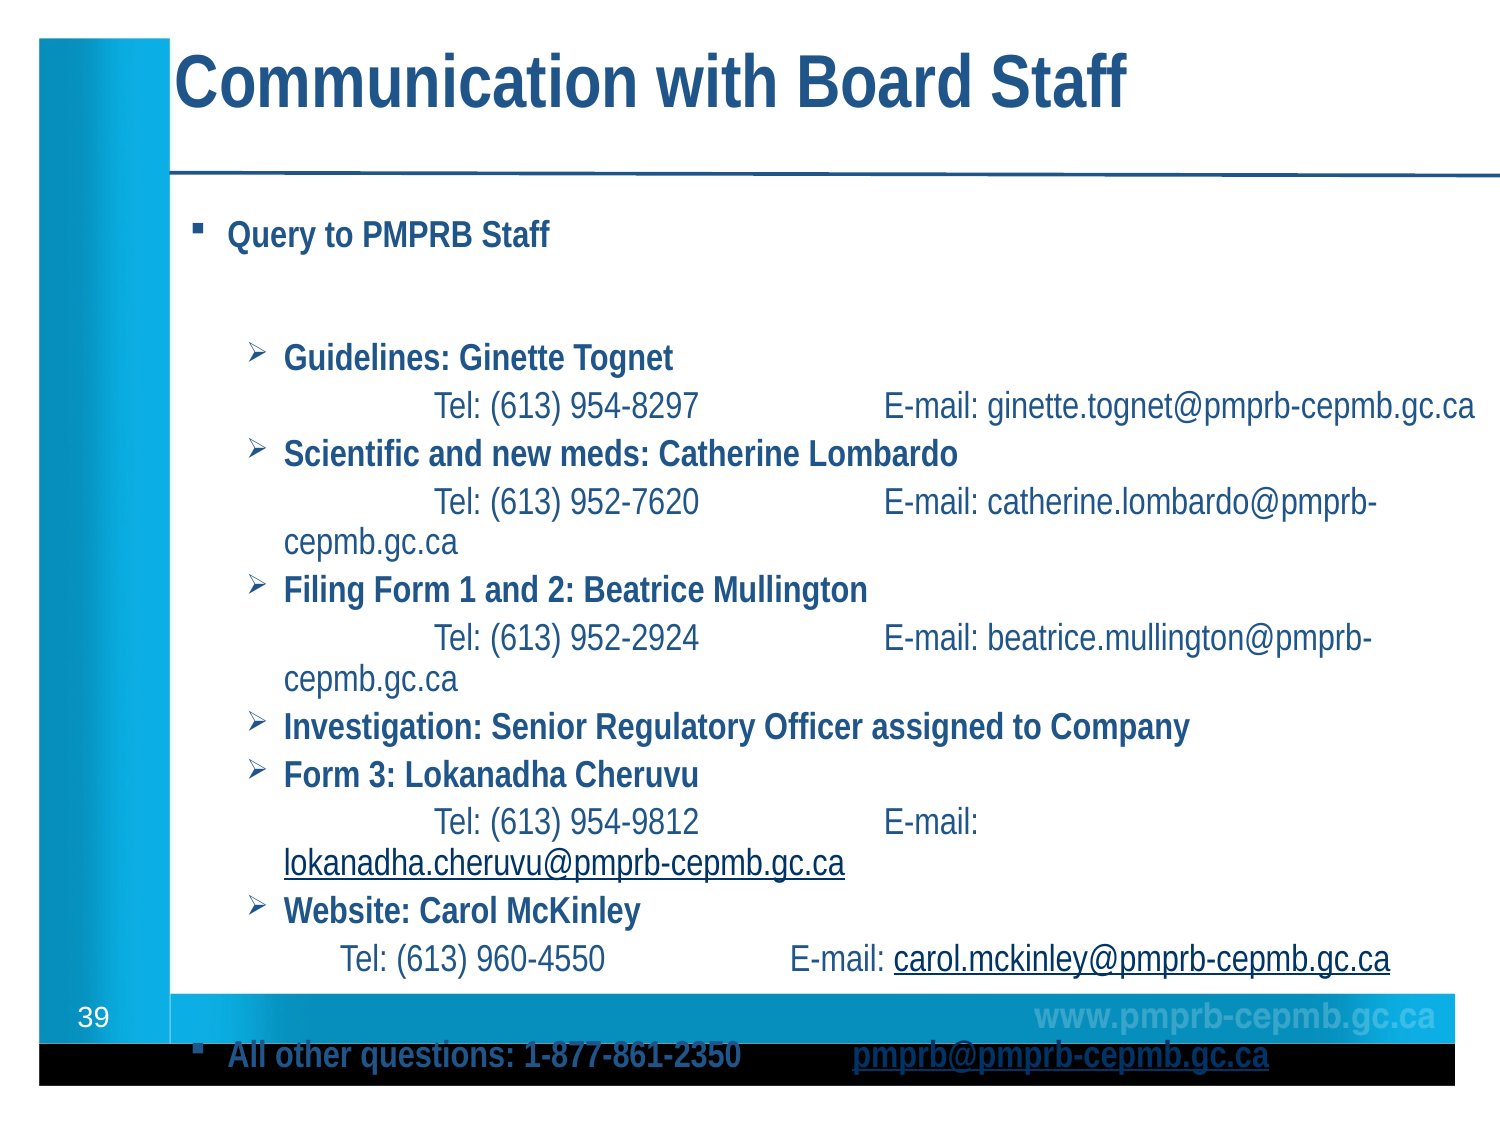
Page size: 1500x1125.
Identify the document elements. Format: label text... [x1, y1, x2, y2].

slide_number 39 [24, 962, 126, 1041]
title Communication with Board Staff [174, 42, 1463, 138]
list Query to PMPRB Staff Guidelines: Ginette Tognet Tel: (613) 954-8297 E-mail: ginette.tognet@pmprb-cepmb.gc.ca Scientific and new meds: Catherine Lombardo Tel: (613) 952-7620 E-mail: catherine.lombardo@pmprb-cepmb.gc.ca Filing Form 1 and 2: Beatrice Mullington Tel: (613) 952-2924 E-mail: beatrice.mullington@pmprb-cepmb.gc.ca Investigation: Senior Regulatory Officer assigned to Company Form 3: Lokanadha Cheruvu Tel: (613) 954-9812 E-mail: lokanadha.cheruvu@pmprb-cepmb.gc.ca Website: Carol McKinley Tel: (613) 960-4550 E-mail: carol.mckinley@pmprb-cepmb.gc.ca All other questions: 1-877-861-2350 pmprb@pmprb-cepmb.gc.ca [174, 207, 1500, 1101]
picture [0, 0, 1500, 1125]
